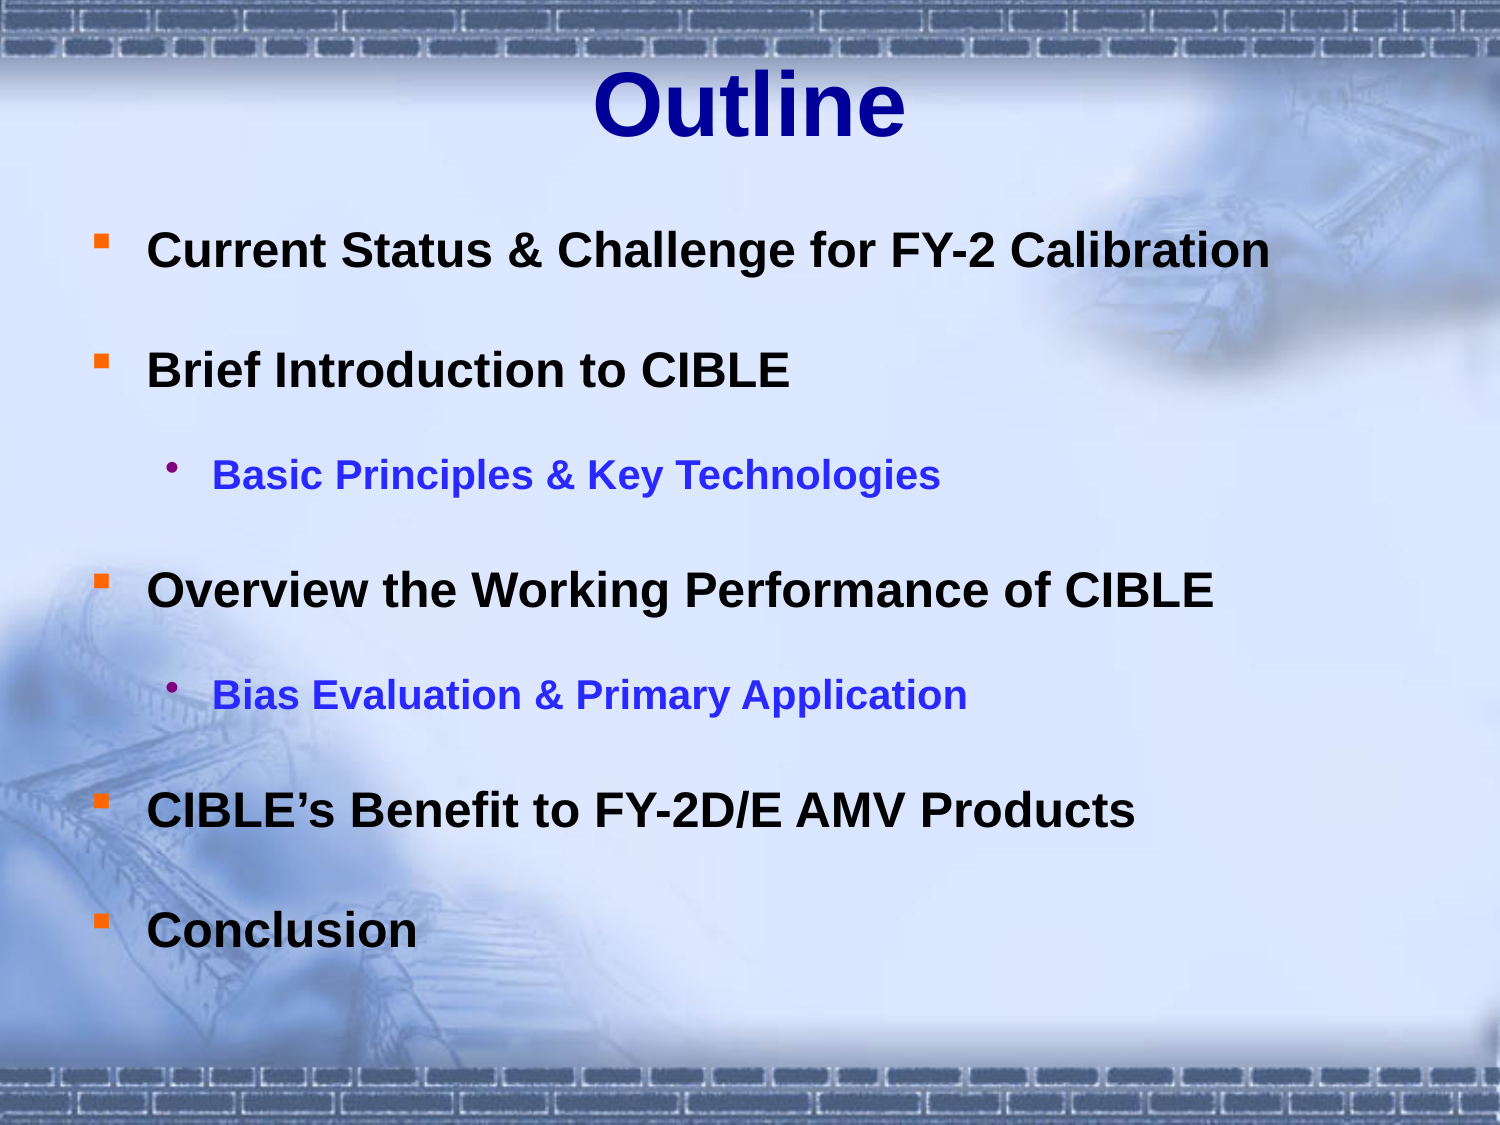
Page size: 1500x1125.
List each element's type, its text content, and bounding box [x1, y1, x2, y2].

title Outline [49, 24, 1451, 176]
picture [0, 0, 1500, 1125]
list Current Status & Challenge for FY-2 Calibration Brief Introduction to CIBLE Basic Principles & Key Technologies Overview the Working Performance of CIBLE Bias Evaluation & Primary Application CIBLE’s Benefit to FY-2D/E AMV Products Conclusion [74, 149, 1451, 1051]
